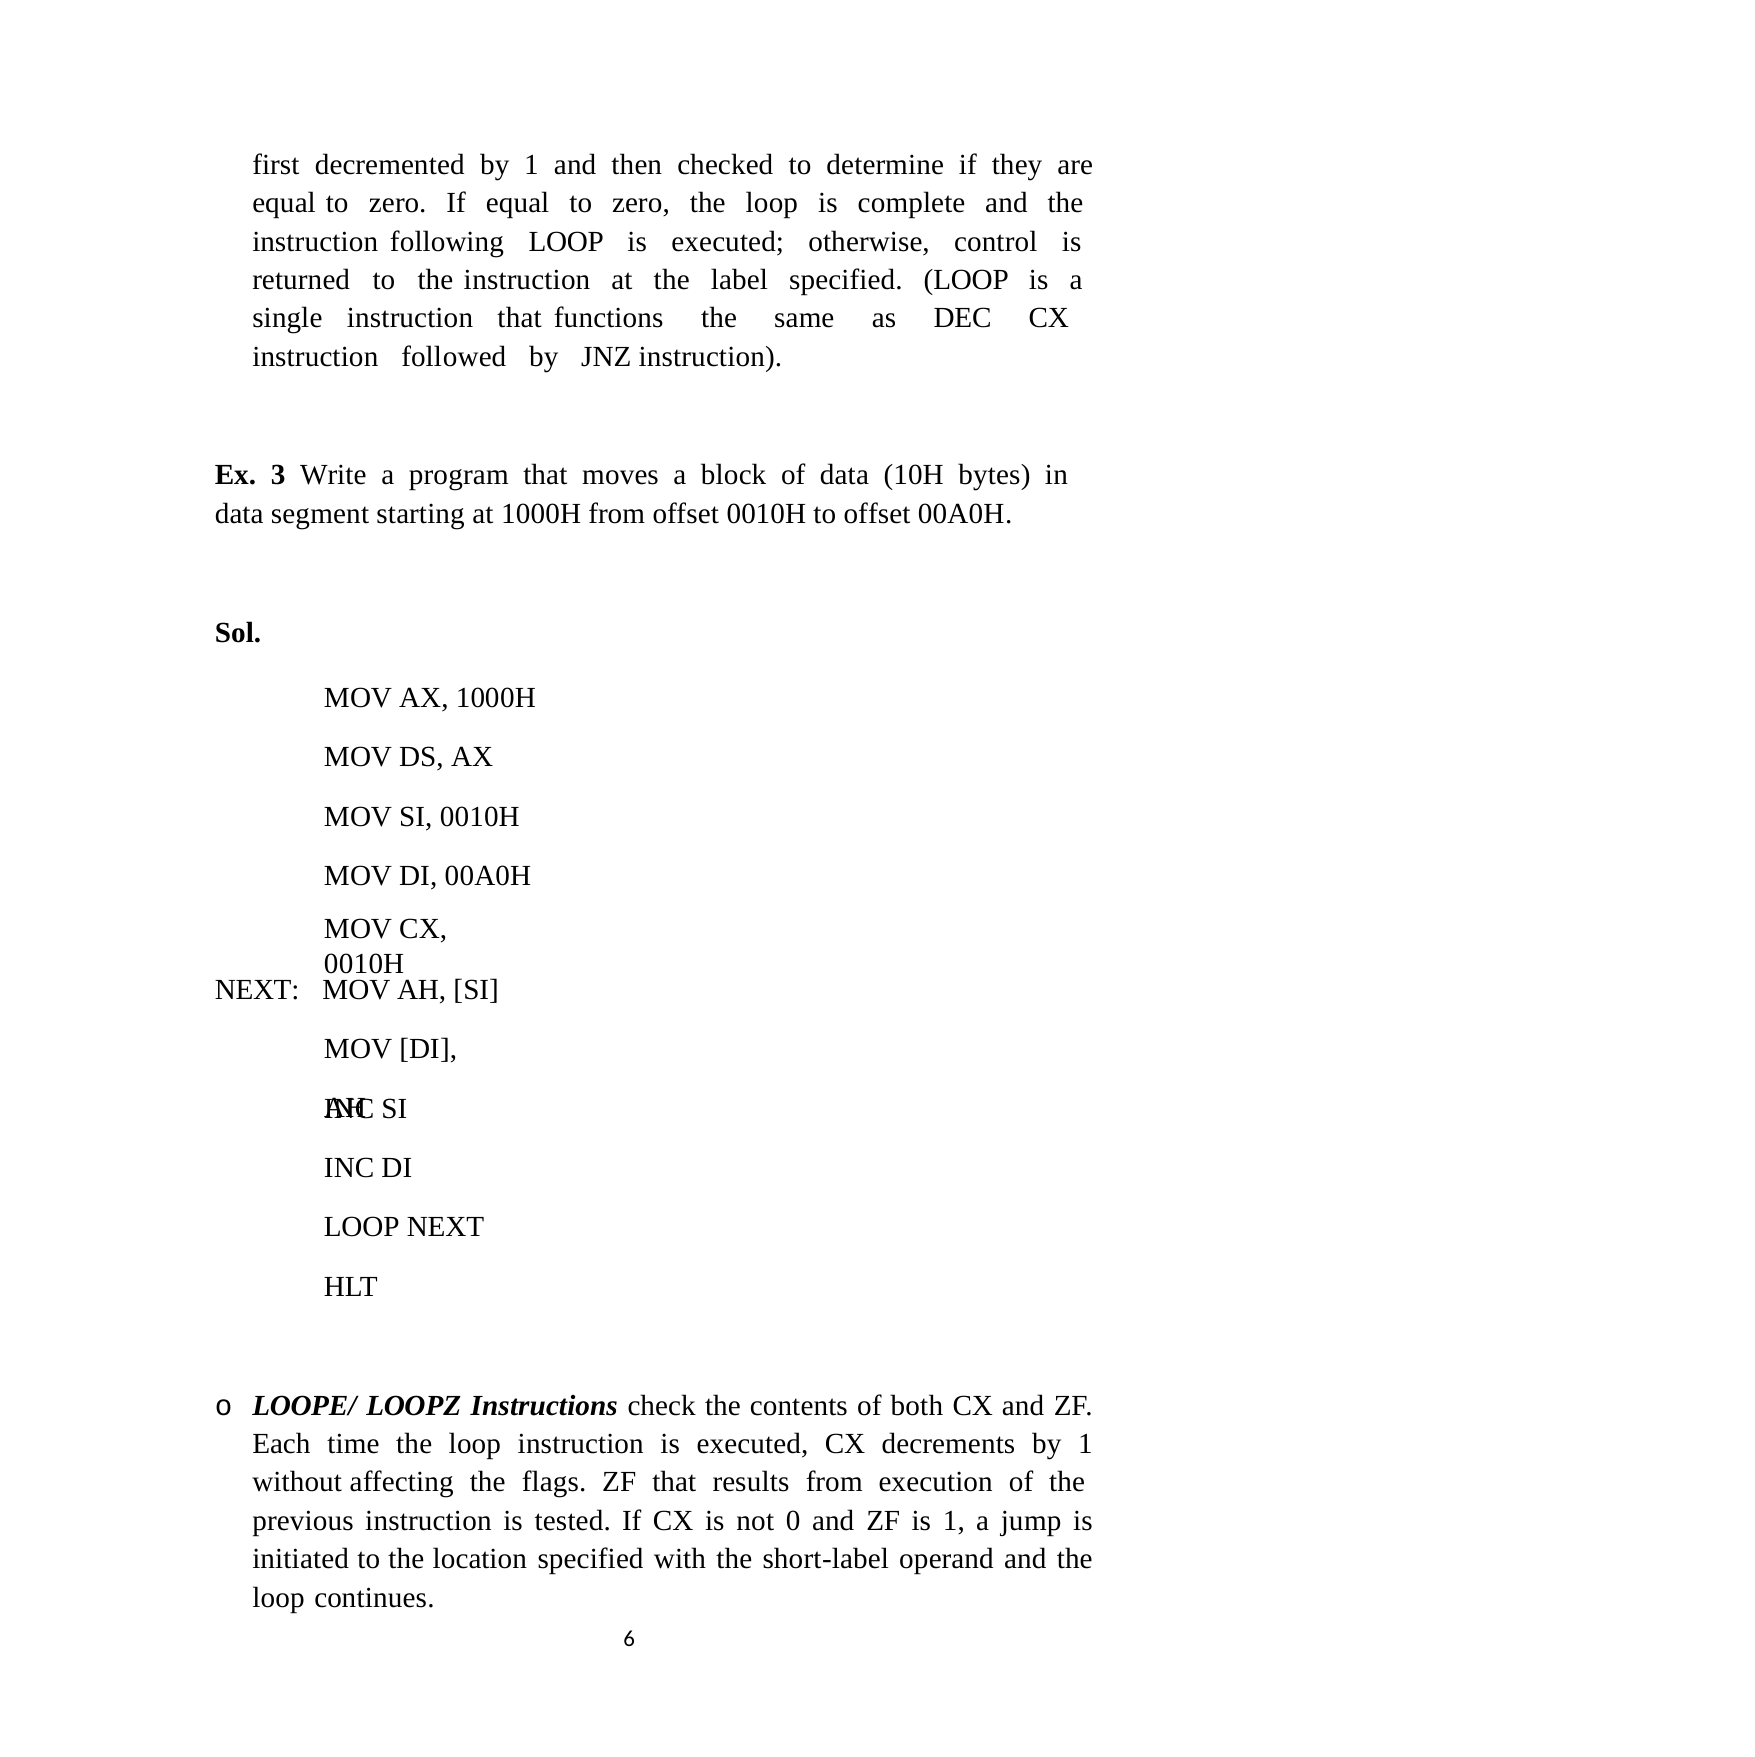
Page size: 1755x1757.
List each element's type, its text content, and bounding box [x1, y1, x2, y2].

text_box INC SI INC DI LOOP NEXT HLT o LOOPE/ LOOPZ Instructions check the contents of both CX and ZF. Each time the loop instruction is executed, CX decrements by 1 without affecting the flags. ZF that results from execution of the previous instruction is tested. If CX is not 0 and ZF is 1, a jump is initiated to the location specified with the short-label operand and the loop continues. [212, 1065, 1095, 1578]
text_box MOV AH, [SI] MOV [DI], AH [320, 946, 509, 1065]
slide_number 6 [250, 1578, 1094, 1654]
text_box NEXT: [212, 970, 303, 1008]
text_box first decremented by 1 and then checked to determine if they are equal to zero. If equal to zero, the loop is complete and the instruction following LOOP is executed; otherwise, control is returned to the instruction at the label specified. (LOOP is a single instruction that functions the same as DEC CX instruction followed by JNZ instruction). Ex. 3 Write a program that moves a block of data (10H bytes) in data segment starting at 1000H from offset 0010H to offset 00A0H. Sol. MOV AX, 1000H MOV DS, AX MOV SI, 0010H MOV DI, 00A0H MOV CX, 0010H [212, 141, 1096, 949]
